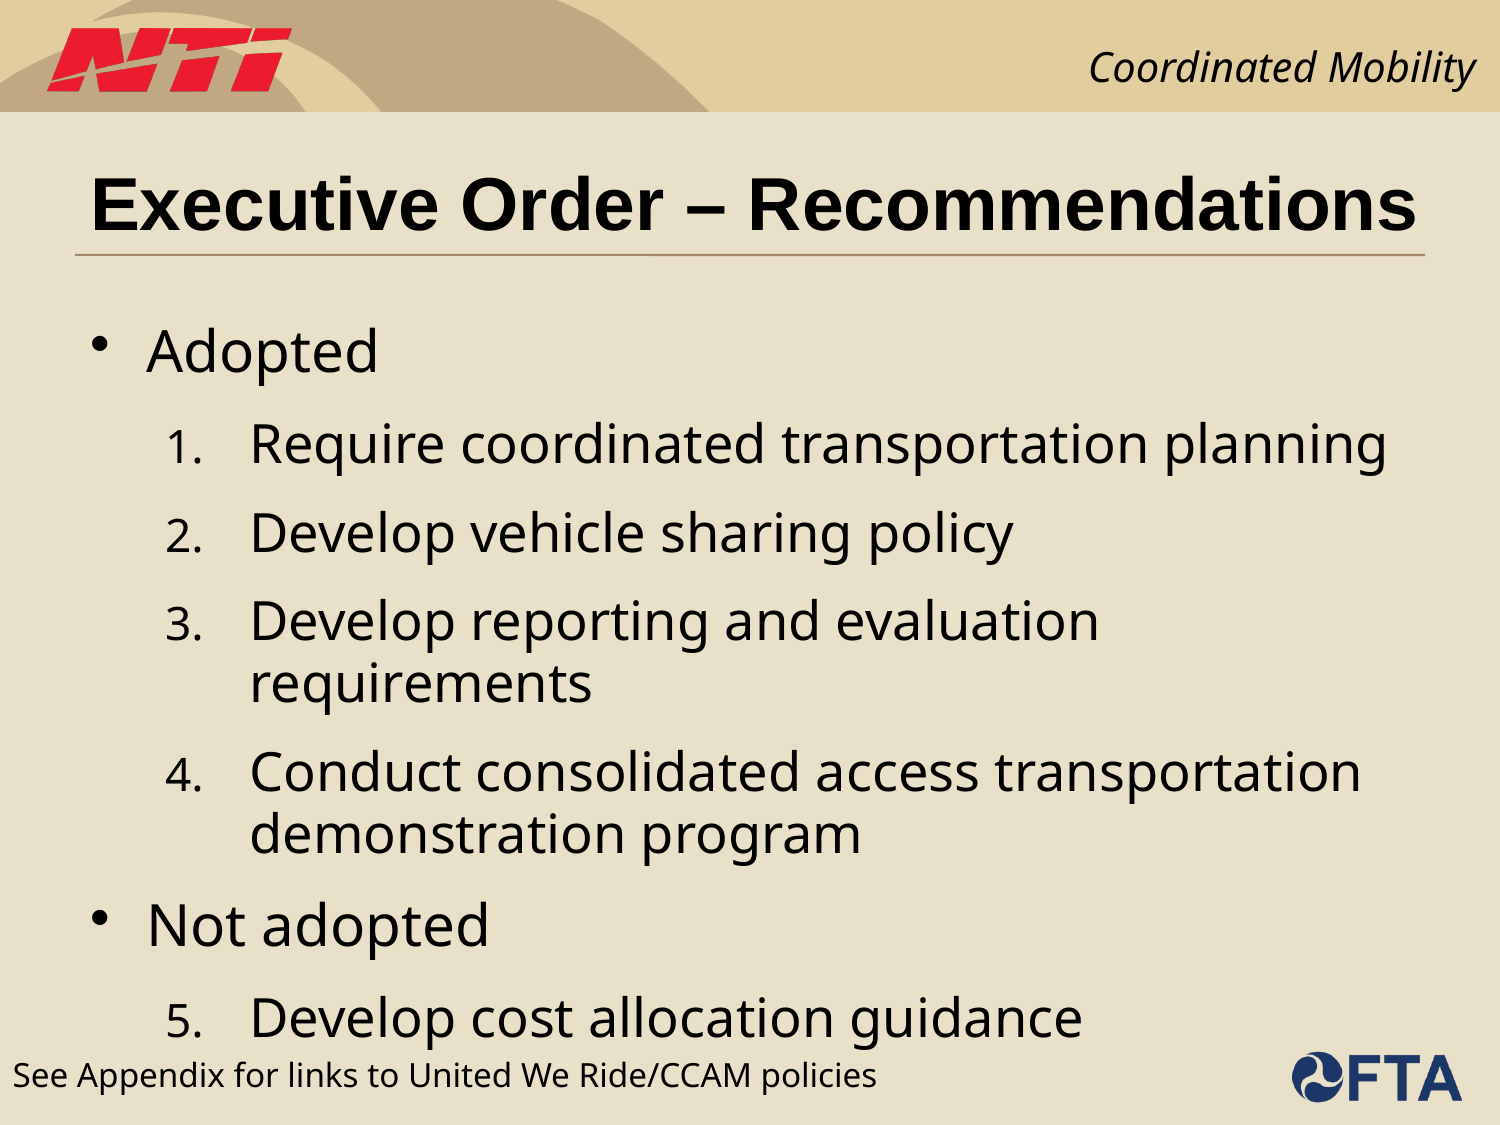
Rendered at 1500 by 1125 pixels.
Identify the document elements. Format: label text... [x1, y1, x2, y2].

picture [0, 0, 1500, 112]
list Adopted Require coordinated transportation planning Develop vehicle sharing policy Develop reporting and evaluation requirements Conduct consolidated access transportation demonstration program Not adopted Develop cost allocation guidance [74, 311, 1426, 1071]
text_box See Appendix for links to United We Ride/CCAM policies [0, 1046, 894, 1102]
picture [1292, 1046, 1462, 1124]
title Executive Order – Recommendations [74, 132, 1500, 268]
